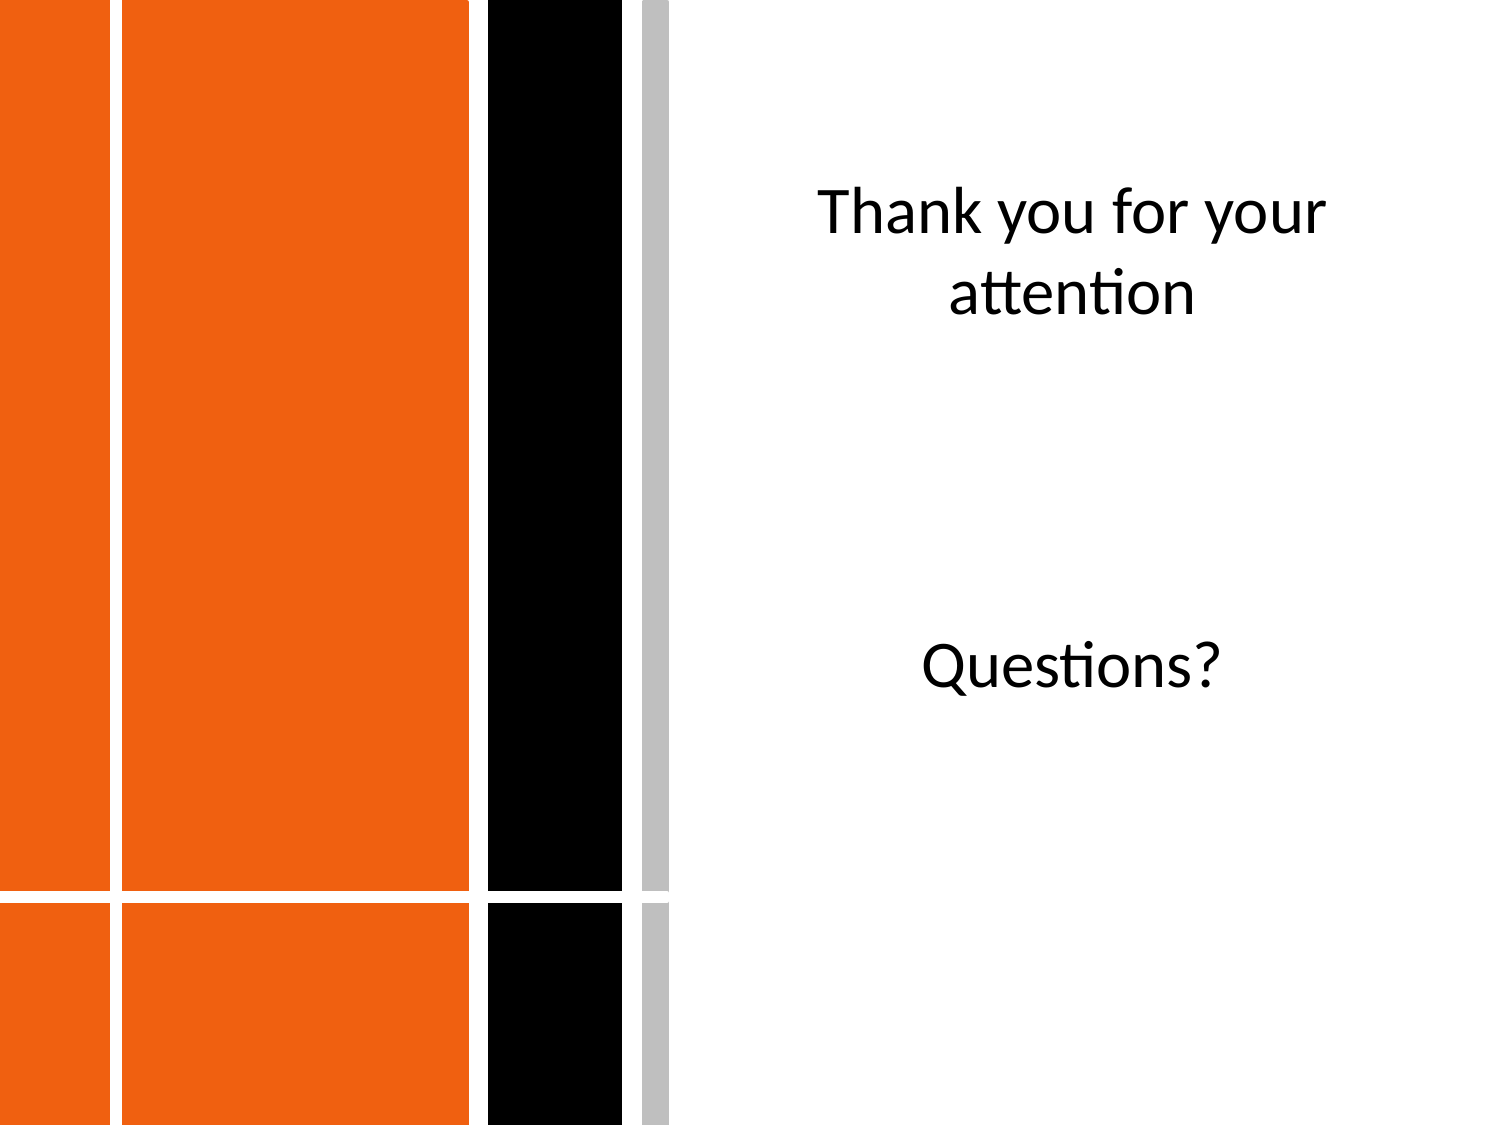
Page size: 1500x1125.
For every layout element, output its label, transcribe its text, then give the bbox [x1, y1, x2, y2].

text_box [642, 903, 669, 1125]
text_box [0, 891, 669, 903]
text_box [0, 0, 110, 891]
text_box [488, 0, 622, 891]
text_box [122, 903, 469, 1125]
text_box [110, 903, 122, 1125]
text_box [0, 903, 110, 1125]
subtitle Thank you for your attention Questions? [702, 66, 1443, 858]
text_box [110, 0, 122, 891]
text_box [122, 0, 469, 891]
text_box [488, 903, 622, 1125]
text_box [642, 0, 669, 891]
